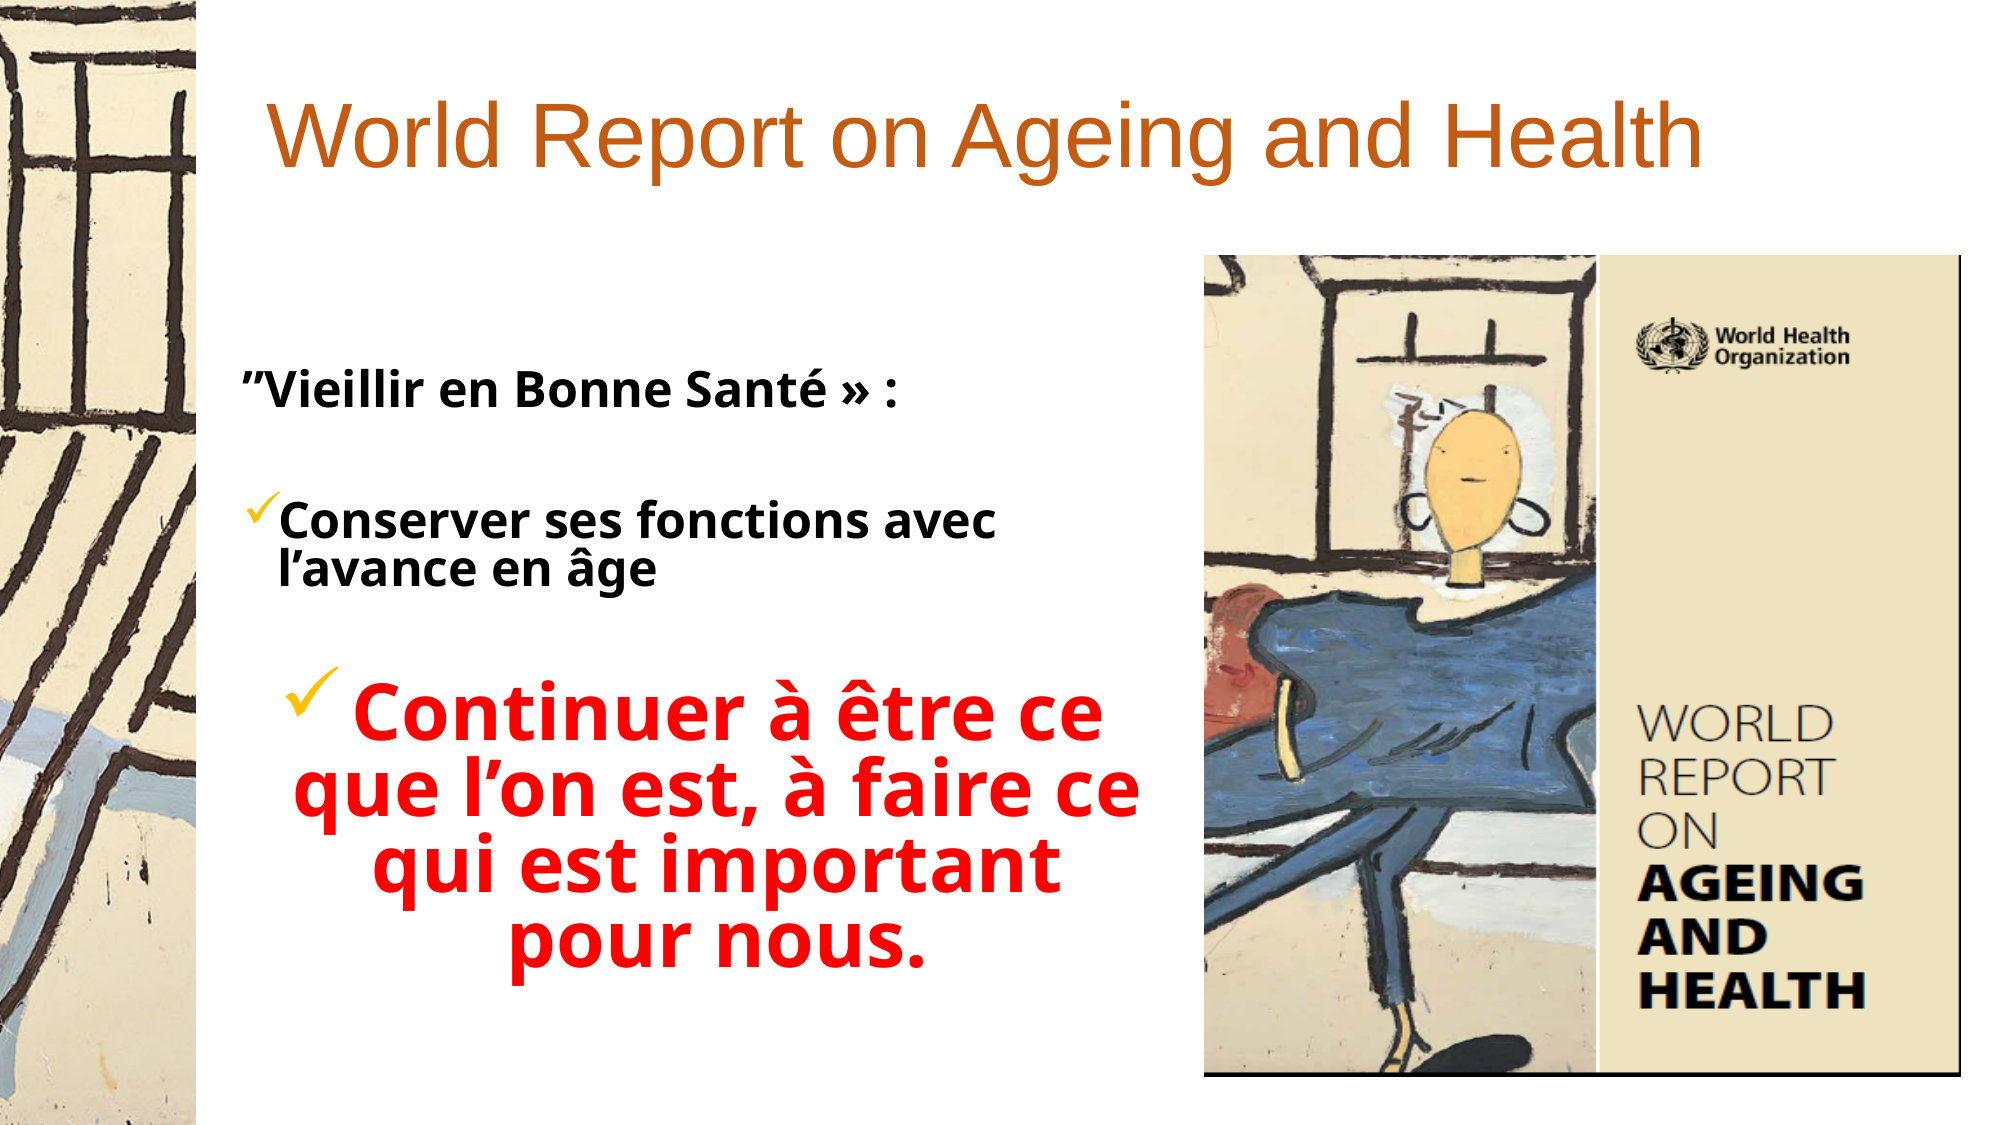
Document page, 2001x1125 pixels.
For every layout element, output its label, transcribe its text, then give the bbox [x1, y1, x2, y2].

picture [0, 0, 196, 1125]
list ”Vieillir en Bonne Santé » : Conserver ses fonctions avec l’avance en âge Continuer à être ce que l’on est, à faire ce qui est important pour nous. [227, 237, 1174, 991]
picture [1204, 255, 1961, 1077]
title World Report on Ageing and Health [251, 54, 1900, 221]
